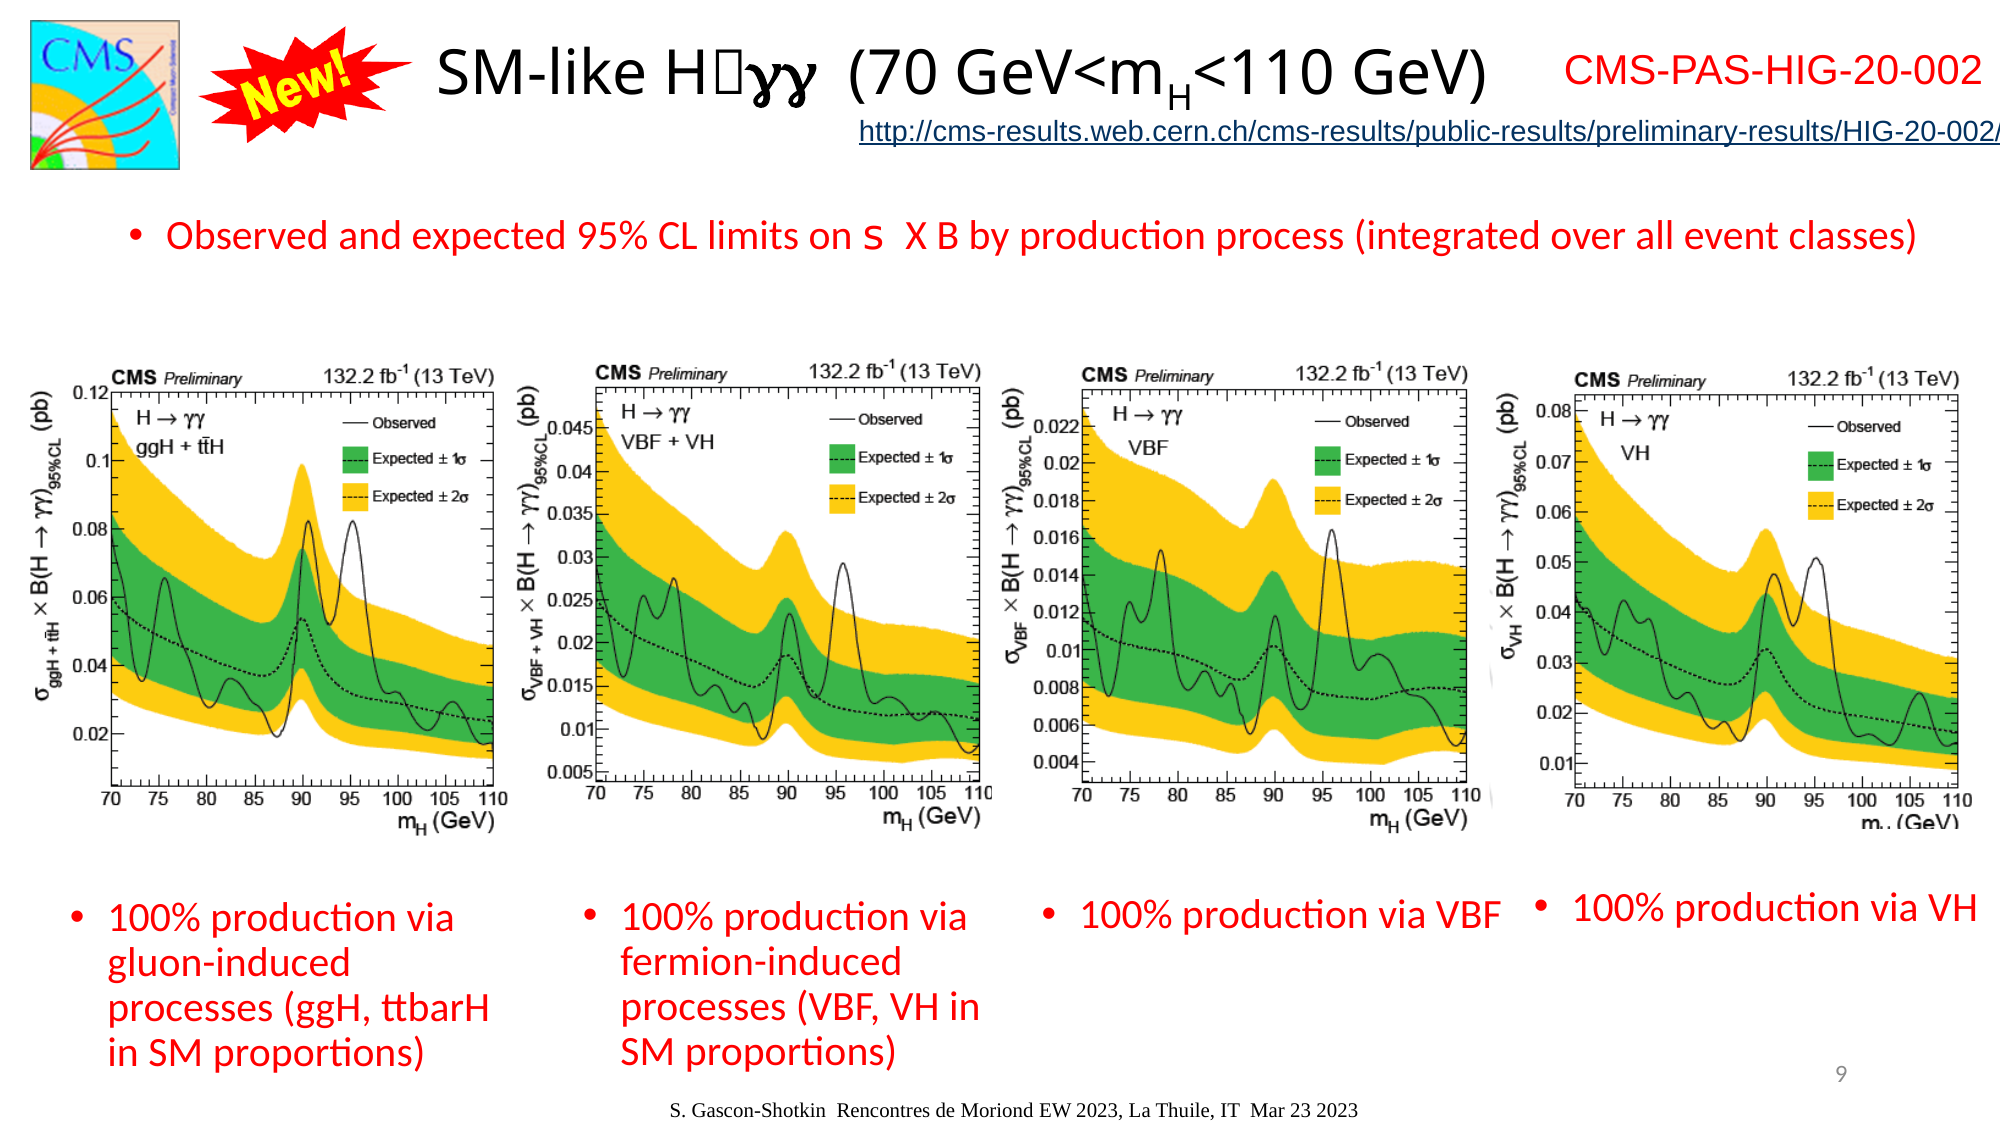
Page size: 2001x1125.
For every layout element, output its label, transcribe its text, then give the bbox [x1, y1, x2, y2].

slide_number 9 [1412, 1042, 1863, 1103]
title SM-like Hgg (70 GeV<mH<110 GeV) [179, 0, 2000, 183]
text_box http://cms-results.web.cern.ch/cms-results/public-results/preliminary-results/HIG-20-002/ [769, 104, 2000, 155]
picture [198, 26, 413, 143]
picture [30, 20, 180, 170]
picture [17, 354, 2000, 842]
text_box 100% production via gluon-induced processes (ggH, ttbarH in SM proportions) [54, 888, 512, 1000]
text_box 100% production via fermion-induced processes (VBF, VH in SM proportions) [567, 886, 1025, 998]
list Observed and expected 95% CL limits on s X B by production process (integrated over all event classes) [113, 206, 1960, 276]
footer S. Gascon-Shotkin Rencontres de Moriond EW 2023, La Thuile, IT Mar 23 2023 [572, 1072, 1456, 1125]
text_box 100% production via VBF [1026, 885, 1523, 997]
text_box 100% production via VH [1518, 877, 2000, 990]
text_box CMS-PAS-HIG-20-002 [1548, 35, 1999, 101]
